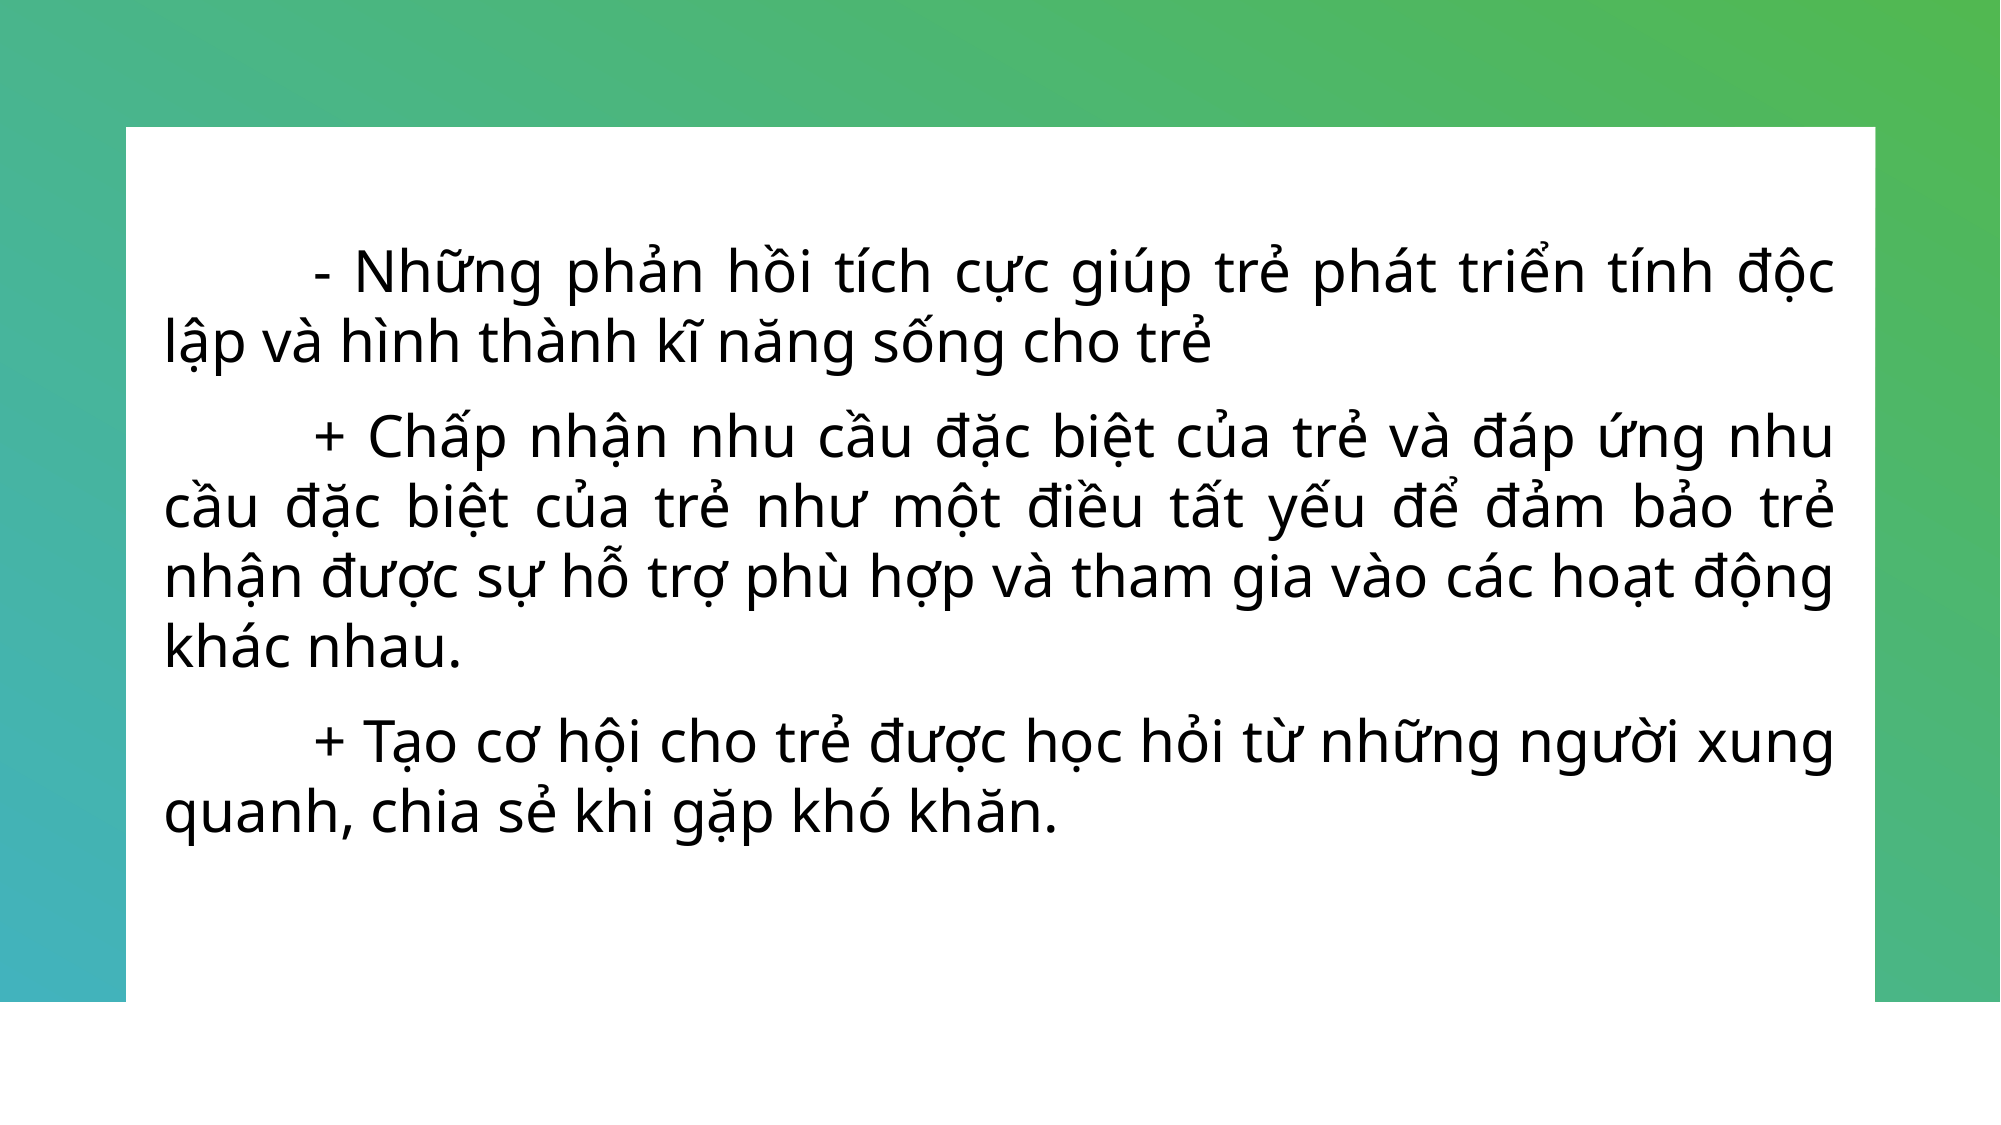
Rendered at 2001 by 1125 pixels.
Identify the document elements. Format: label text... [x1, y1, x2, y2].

list - Những phản hồi tích cực giúp trẻ phát triển tính độc lập và hình thành kĩ năng sống cho trẻ + Chấp nhận nhu cầu đặc biệt của trẻ và đáp ứng nhu cầu đặc biệt của trẻ như một điều tất yếu để đảm bảo trẻ nhận được sự hỗ trợ phù hợp và tham gia vào các hoạt động khác nhau. + Tạo cơ hội cho trẻ được học hỏi từ những người xung quanh, chia sẻ khi gặp khó khăn. [148, 226, 1852, 899]
